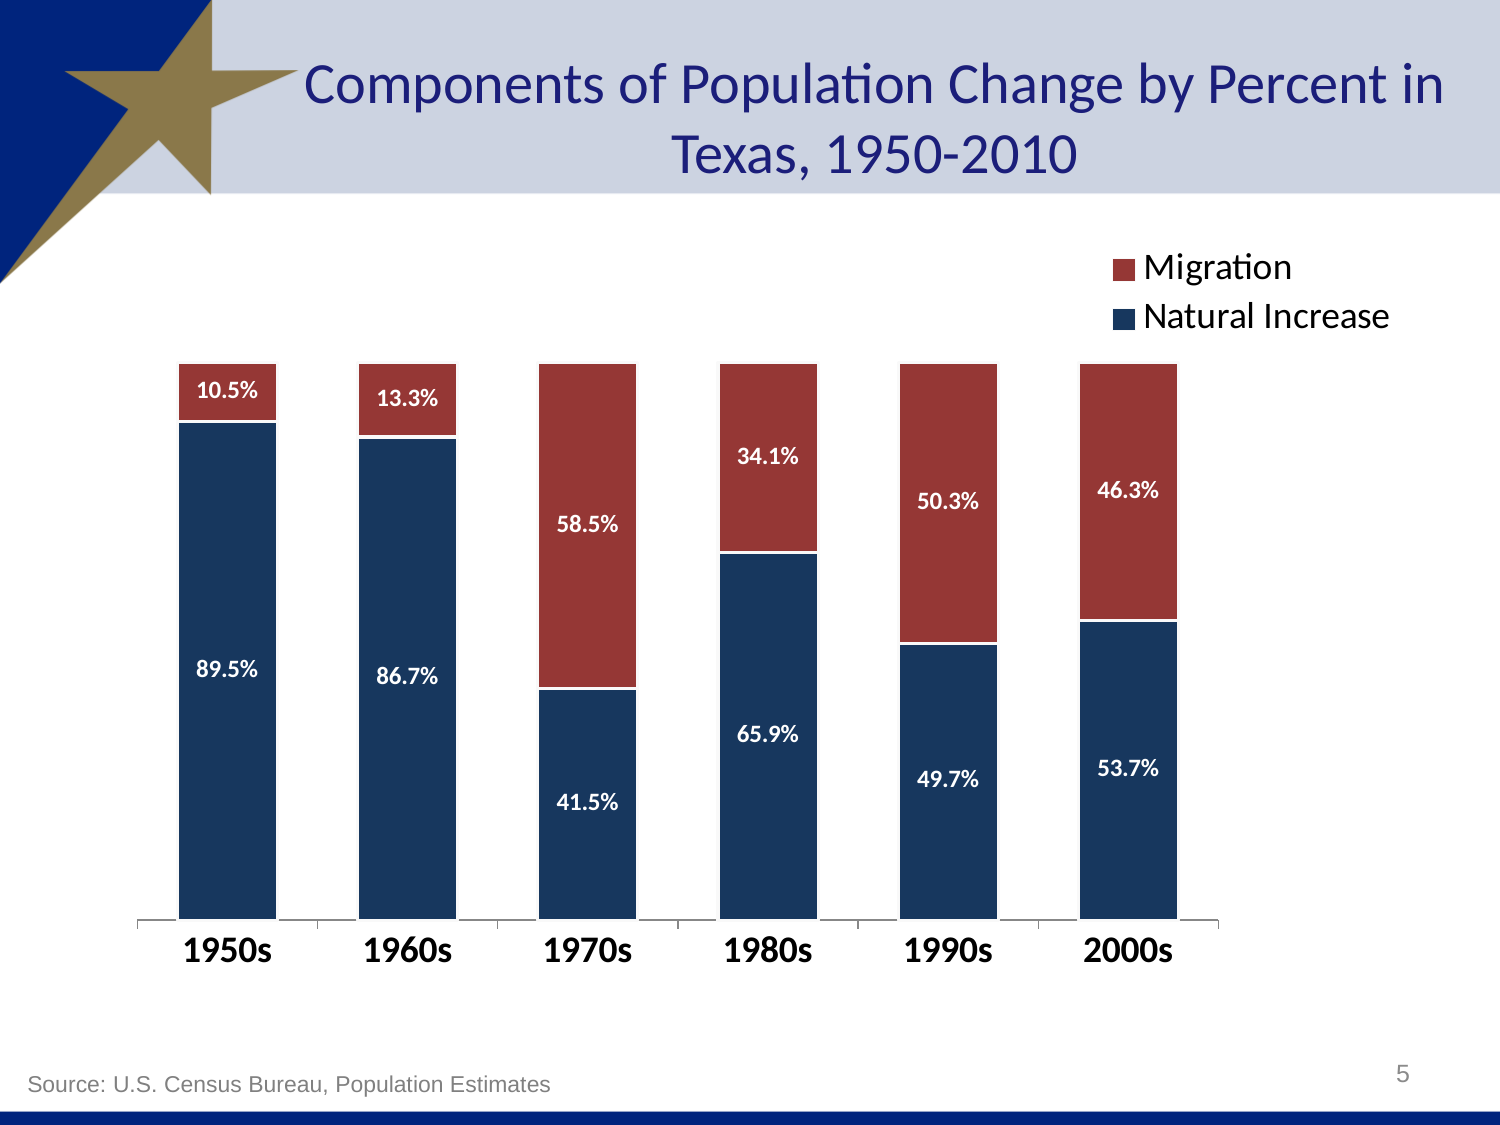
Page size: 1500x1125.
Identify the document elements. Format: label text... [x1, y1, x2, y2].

text_box 5 [1074, 1042, 1425, 1103]
text_box Source: U.S. Census Bureau, Population Estimates [12, 1062, 763, 1105]
chart [107, 236, 1500, 988]
picture [0, 0, 1500, 1125]
text_box Components of Population Change by Percent in Texas, 1950-2010 [287, 37, 1463, 200]
